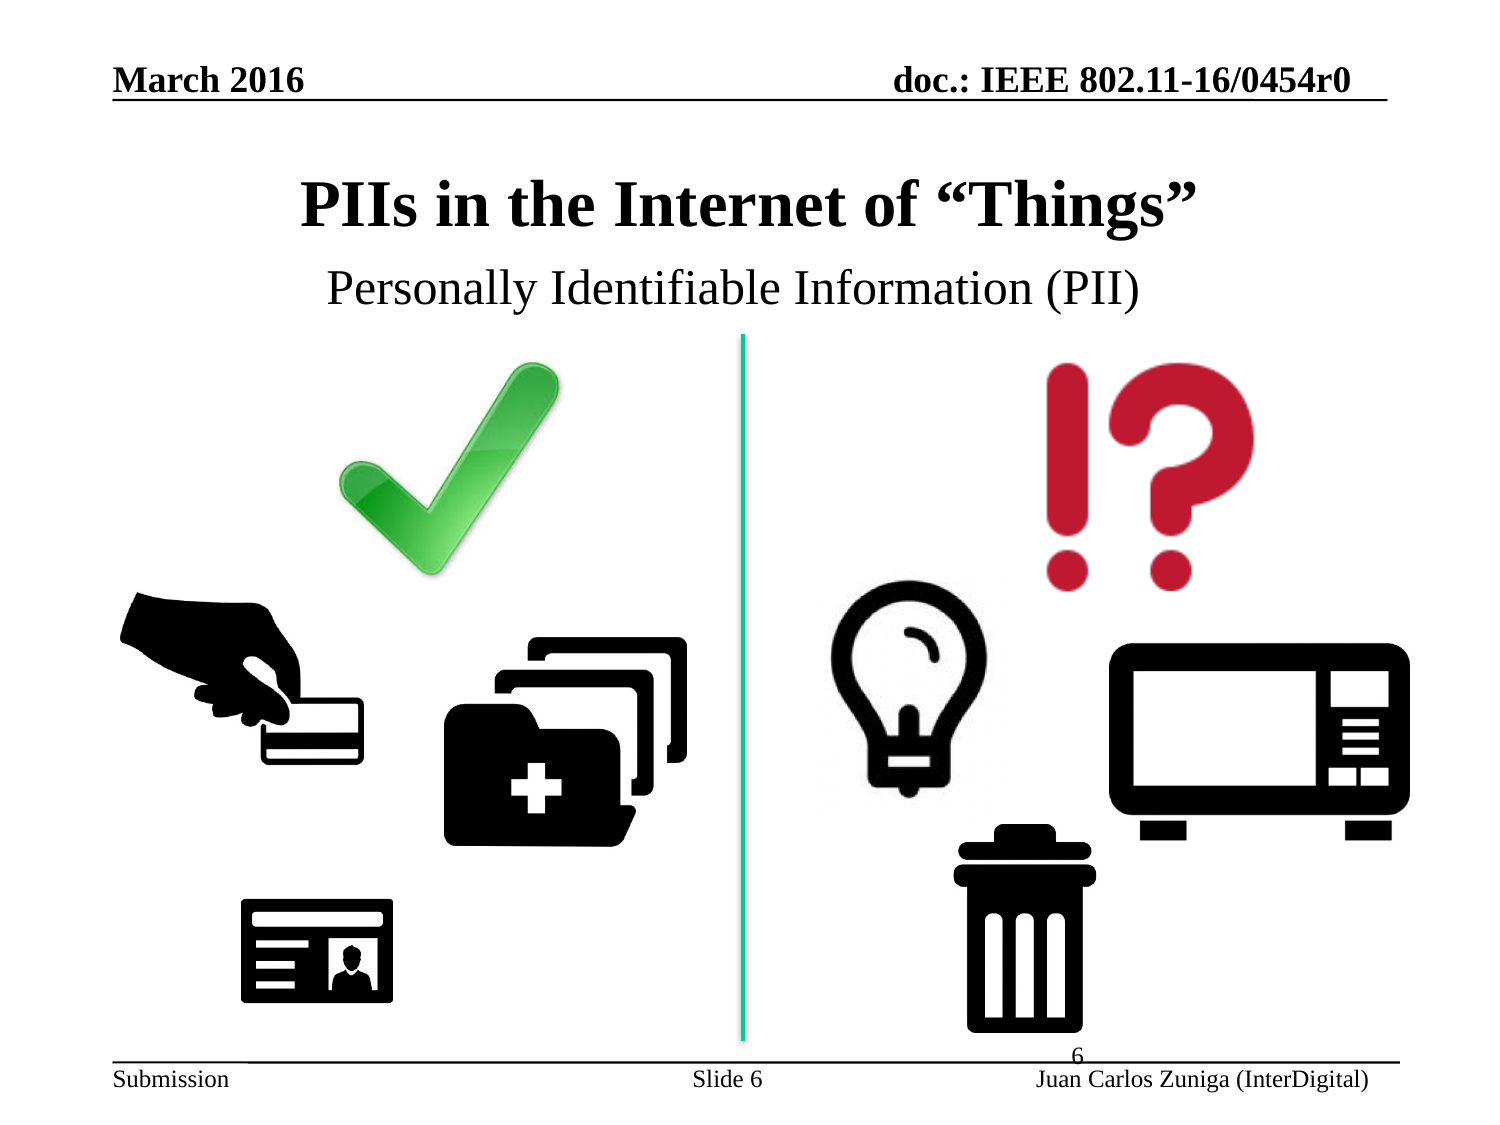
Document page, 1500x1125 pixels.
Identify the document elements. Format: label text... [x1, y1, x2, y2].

picture [816, 336, 1411, 1033]
text_box Personally Identifiable Information (PII) [102, 247, 1365, 322]
title PIIs in the Internet of “Things” [112, 112, 1388, 288]
picture [241, 875, 393, 1027]
picture [443, 620, 687, 864]
slide_number 6 [1056, 1032, 1402, 1063]
picture [120, 358, 566, 801]
